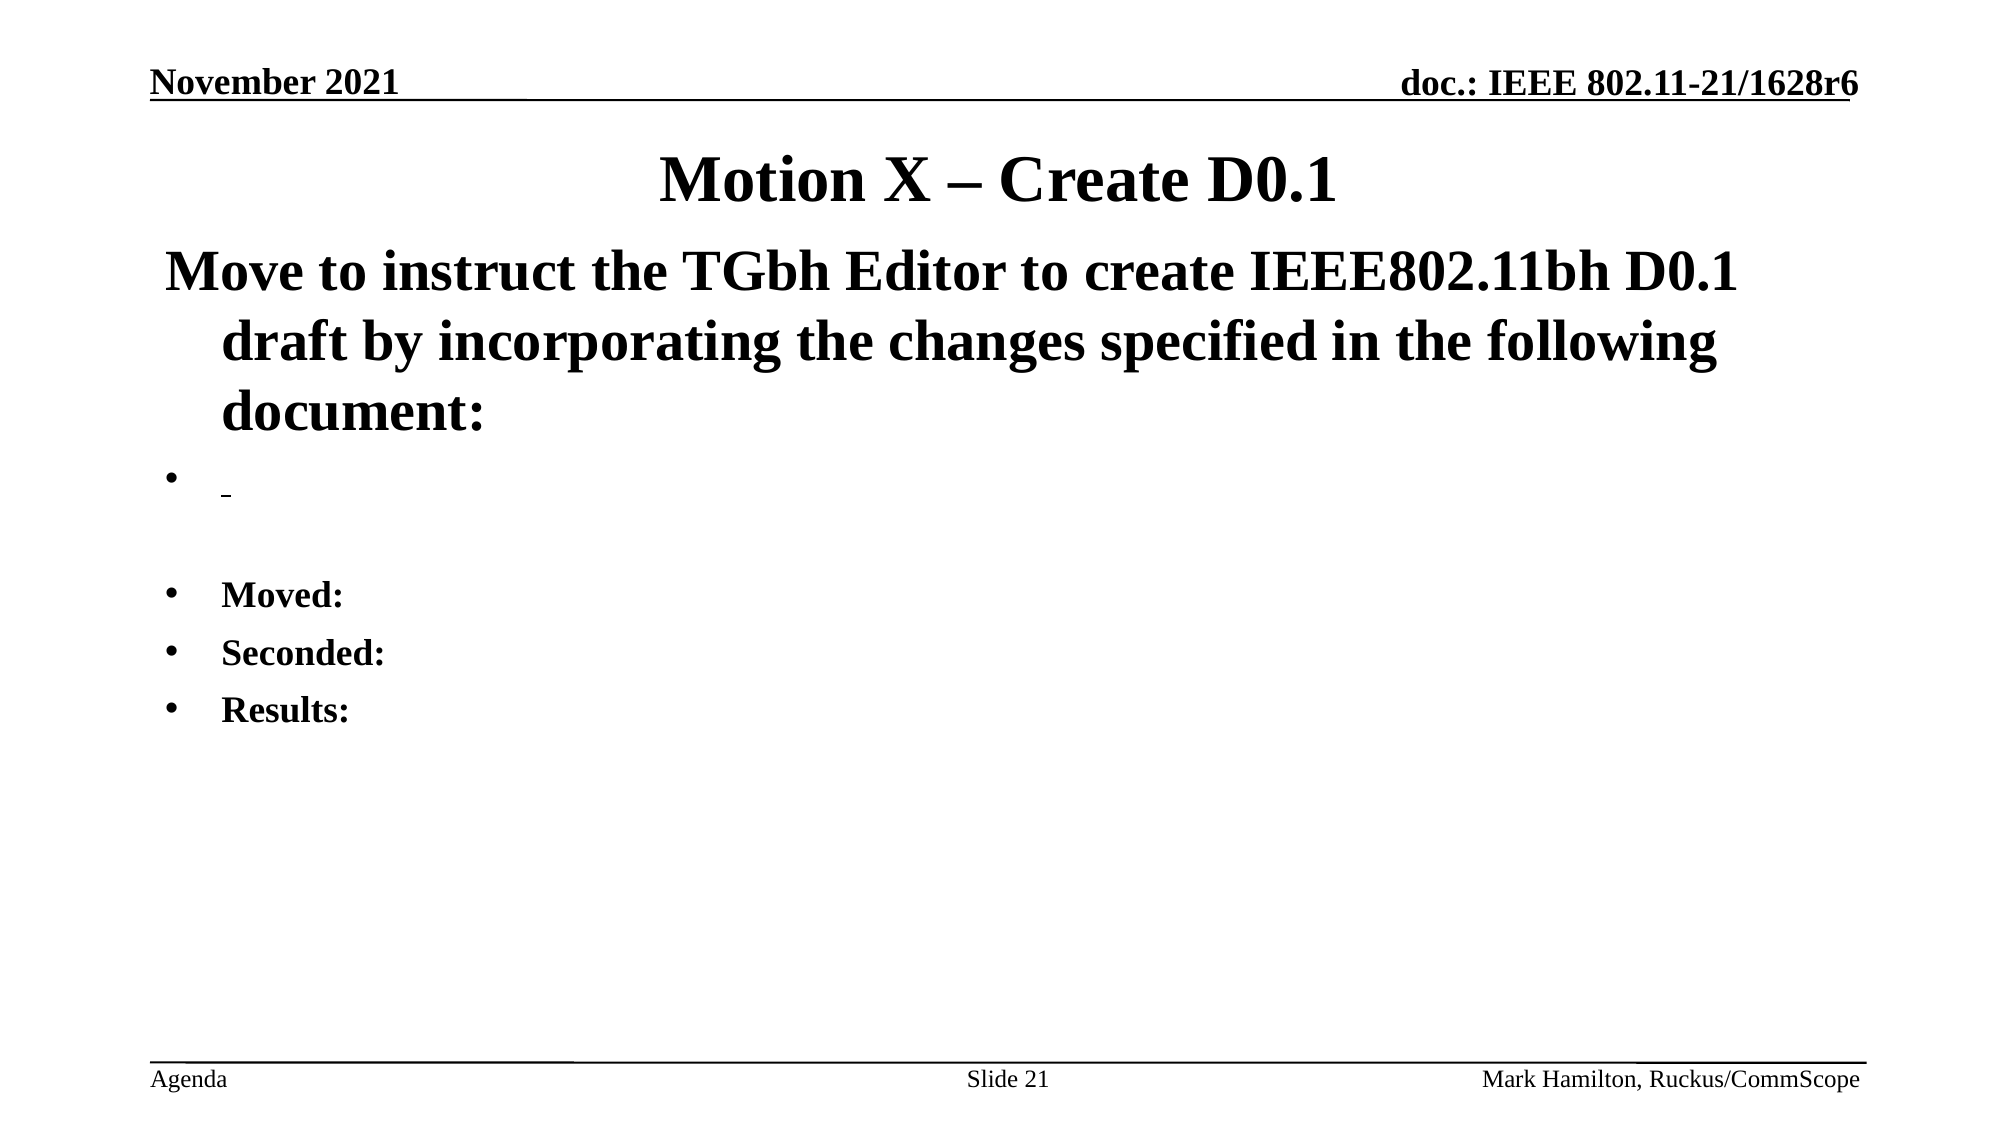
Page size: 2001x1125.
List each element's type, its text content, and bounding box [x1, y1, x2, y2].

list Move to instruct the TGbh Editor to create IEEE802.11bh D0.1 draft by incorporating the changes specified in the following document: Moved: Seconded: Results: [149, 224, 1850, 1063]
title Motion X – Create D0.1 [149, 112, 1850, 224]
slide_number Slide 21 [950, 1061, 1067, 1123]
